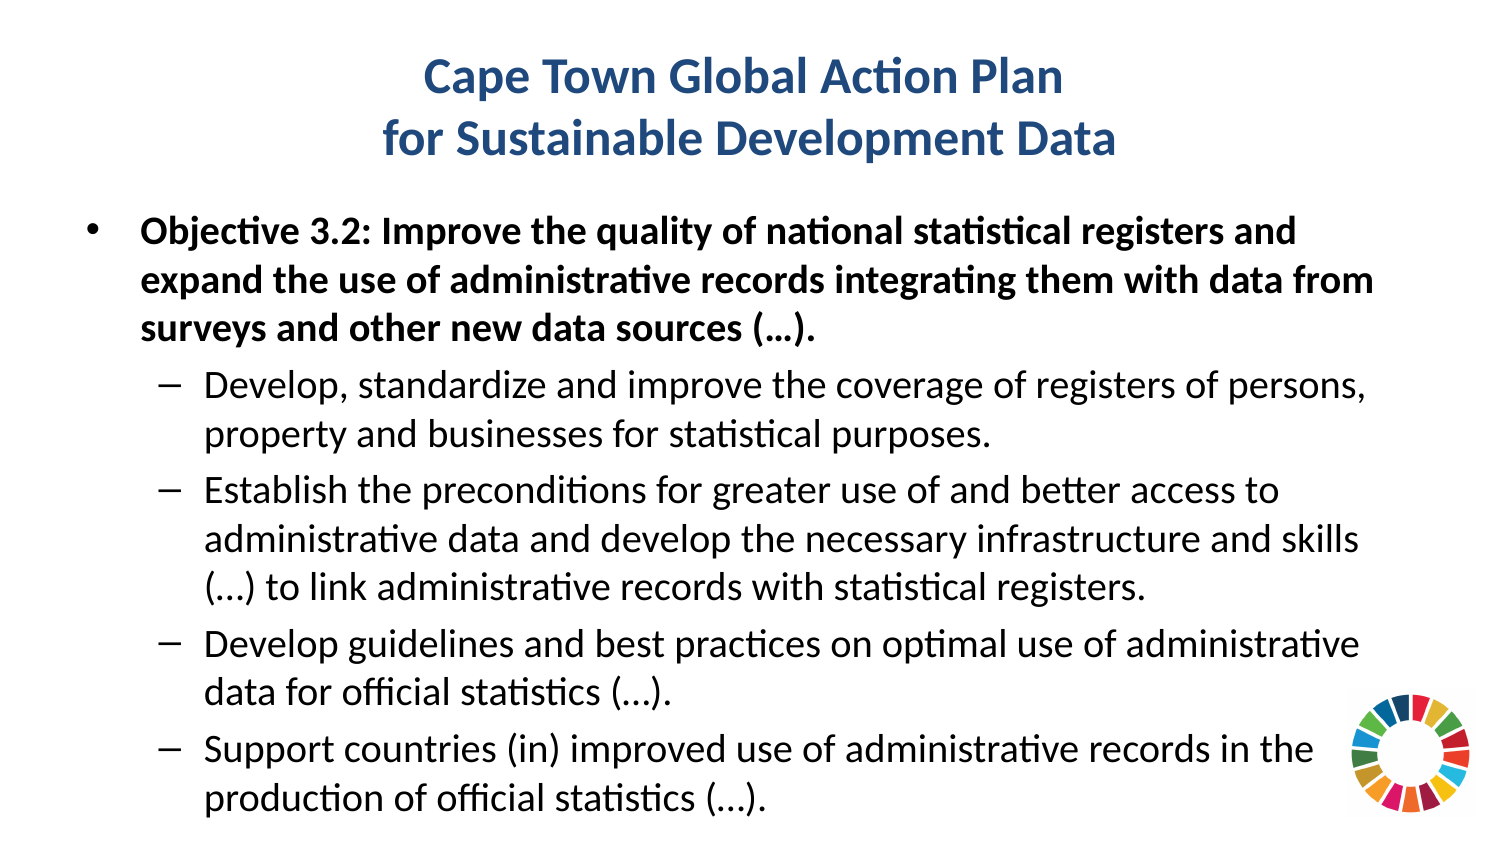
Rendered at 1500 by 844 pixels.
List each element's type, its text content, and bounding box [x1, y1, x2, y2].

title Cape Town Global Action Plan for Sustainable Development Data [75, 33, 1425, 175]
list Objective 3.2: Improve the quality of national statistical registers and expand the use of administrative records integrating them with data from surveys and other new data sources (…). Develop, standardize and improve the coverage of registers of persons, property and businesses for statistical purposes. Establish the preconditions for greater use of and better access to administrative data and develop the necessary infrastructure and skills (…) to link administrative records with statistical registers. Develop guidelines and best practices on optimal use of administrative data for official statistics (…). Support countries (in) improved use of administrative records in the production of official statistics (…). [70, 196, 1421, 828]
picture [1421, 689, 1475, 818]
